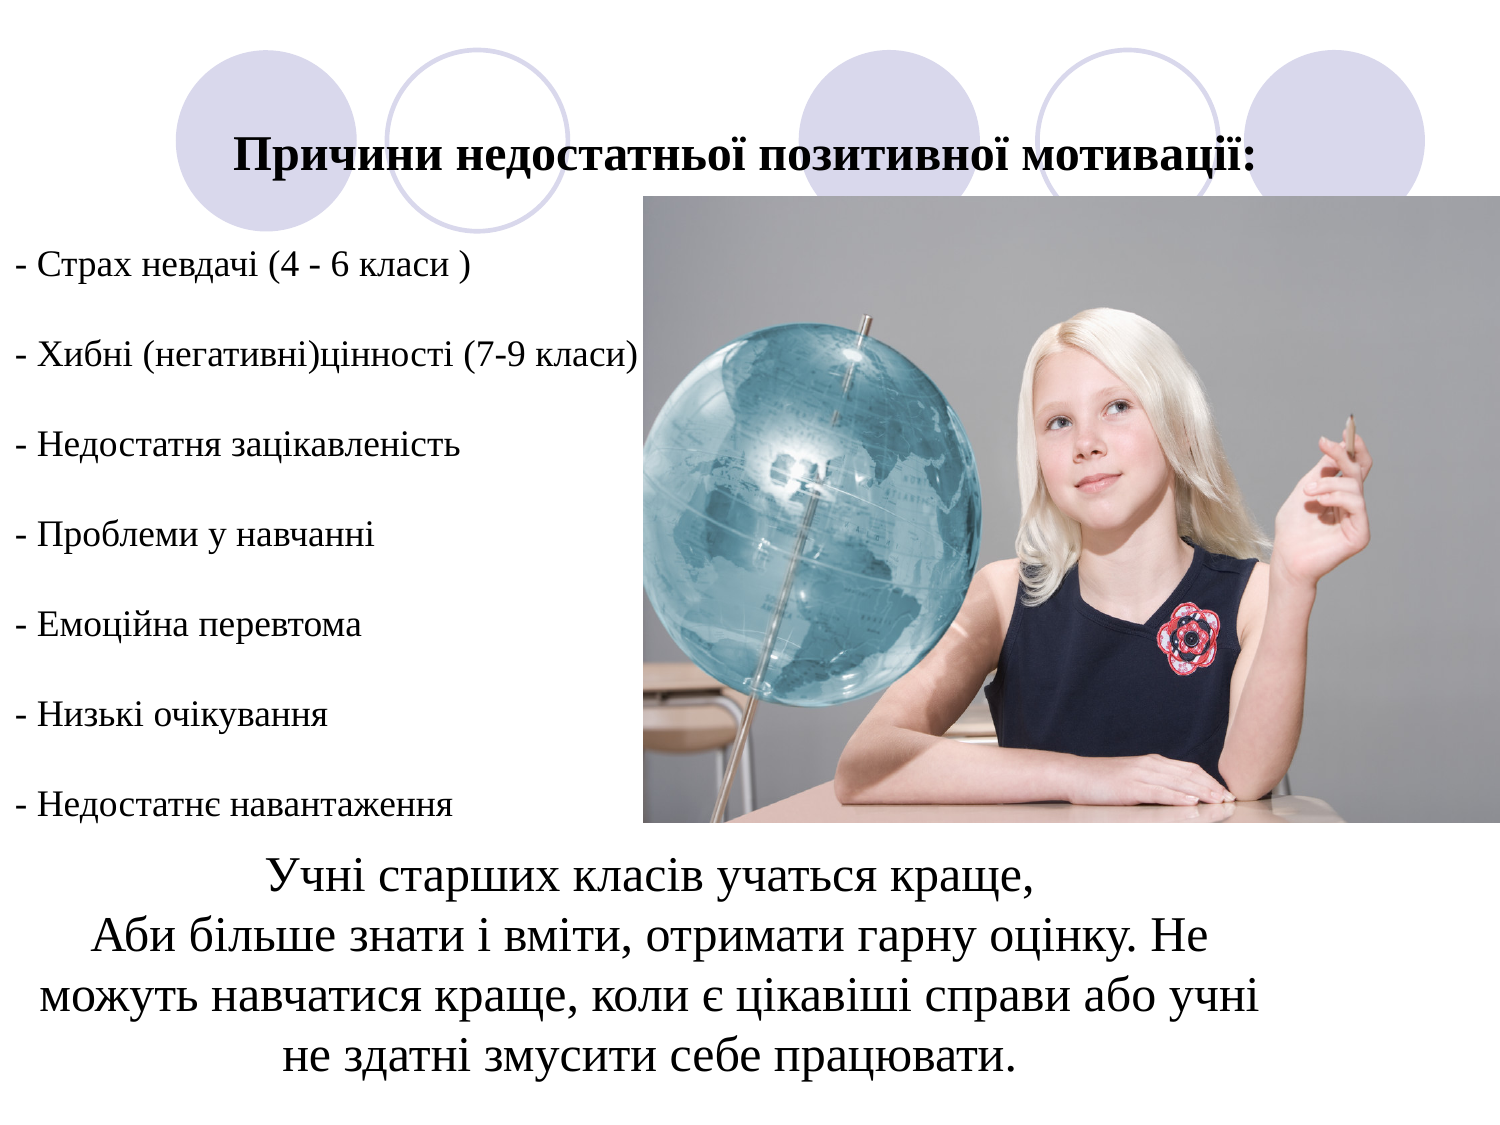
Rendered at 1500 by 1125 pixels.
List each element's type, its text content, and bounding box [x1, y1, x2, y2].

text_box - Страх невдачі (4 - 6 класи ) - Хибні (негативні)цінності (7-9 класи) - Недостатня зацікавленість - Проблеми у навчанні - Емоційна перевтома - Низькі очікування - Недостатнє навантаження [0, 231, 1500, 832]
text_box Учні старших класів учаться краще, Аби більше знати і вміти, отримати гарну оцінку. Не можуть навчатися краще, коли є цікавіші справи або учні не здатні змусити себе працювати. [0, 834, 1300, 1089]
text_box Причини недостатньої позитивної мотивації: [218, 113, 1317, 231]
picture [643, 196, 1500, 823]
